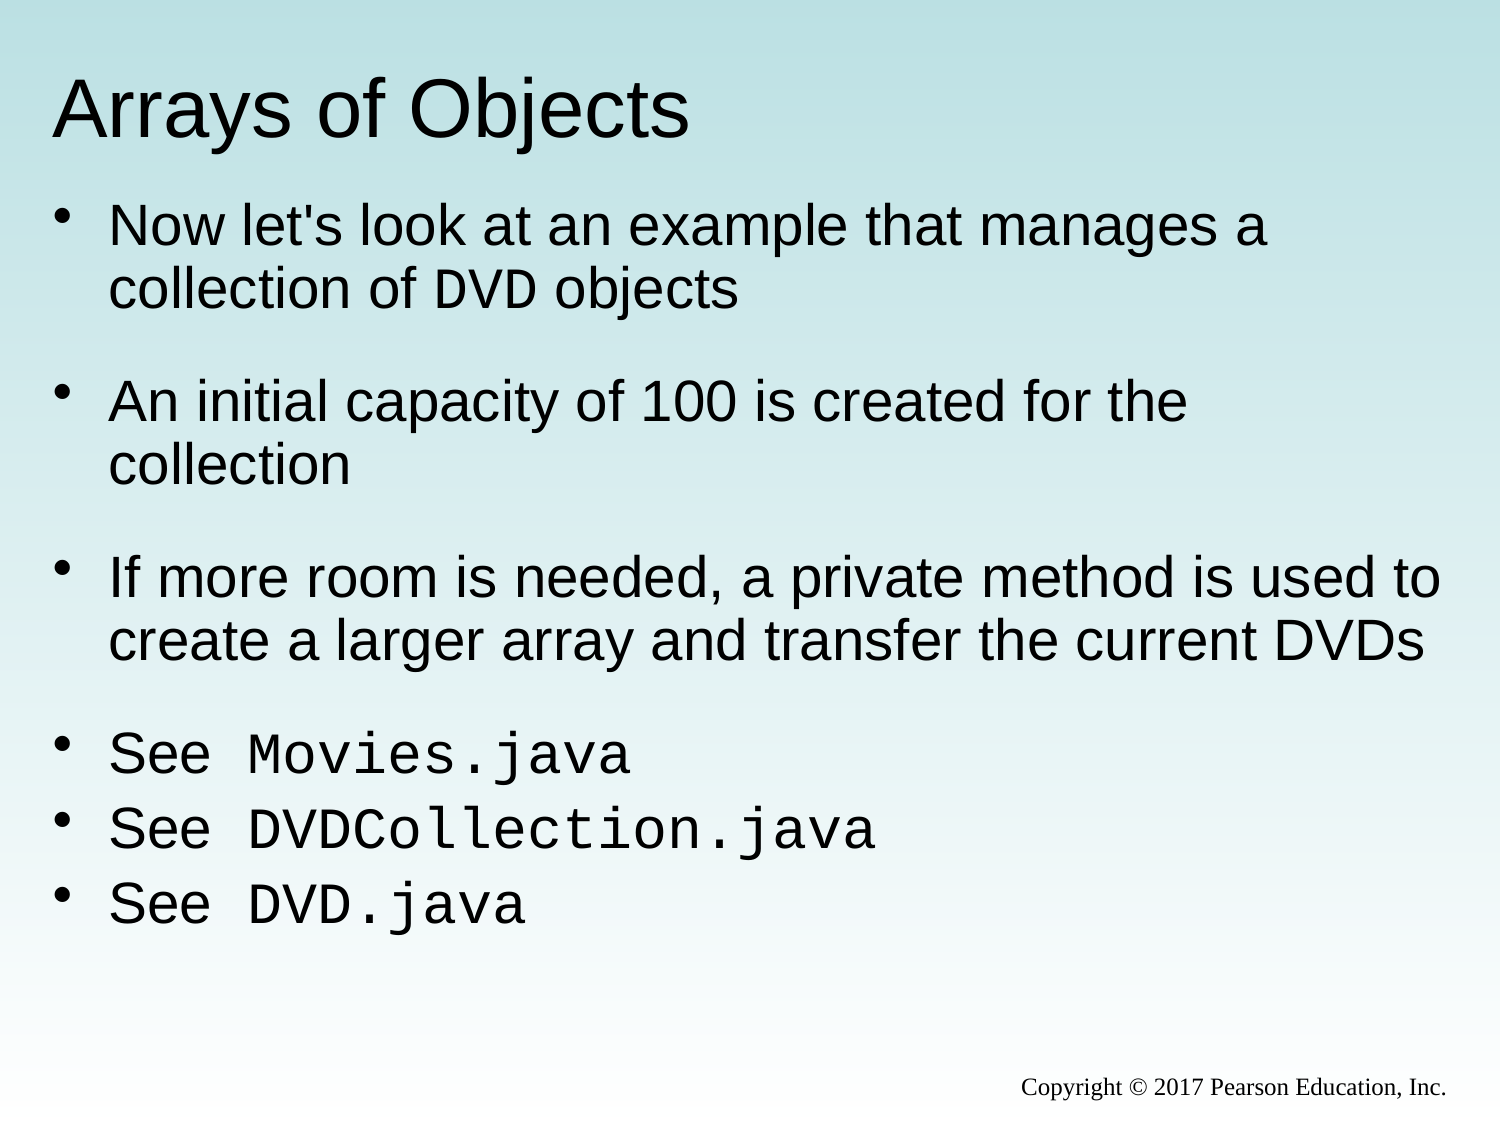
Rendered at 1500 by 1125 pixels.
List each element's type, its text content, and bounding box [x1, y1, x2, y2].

title Arrays of Objects [37, 45, 1463, 163]
footer Copyright © 2017 Pearson Education, Inc. [549, 1062, 1463, 1114]
list Now let's look at an example that manages a collection of DVD objects An initial capacity of 100 is created for the collection If more room is needed, a private method is used to create a larger array and transfer the current DVDs See Movies.java See DVDCollection.java See DVD.java [37, 187, 1463, 1038]
